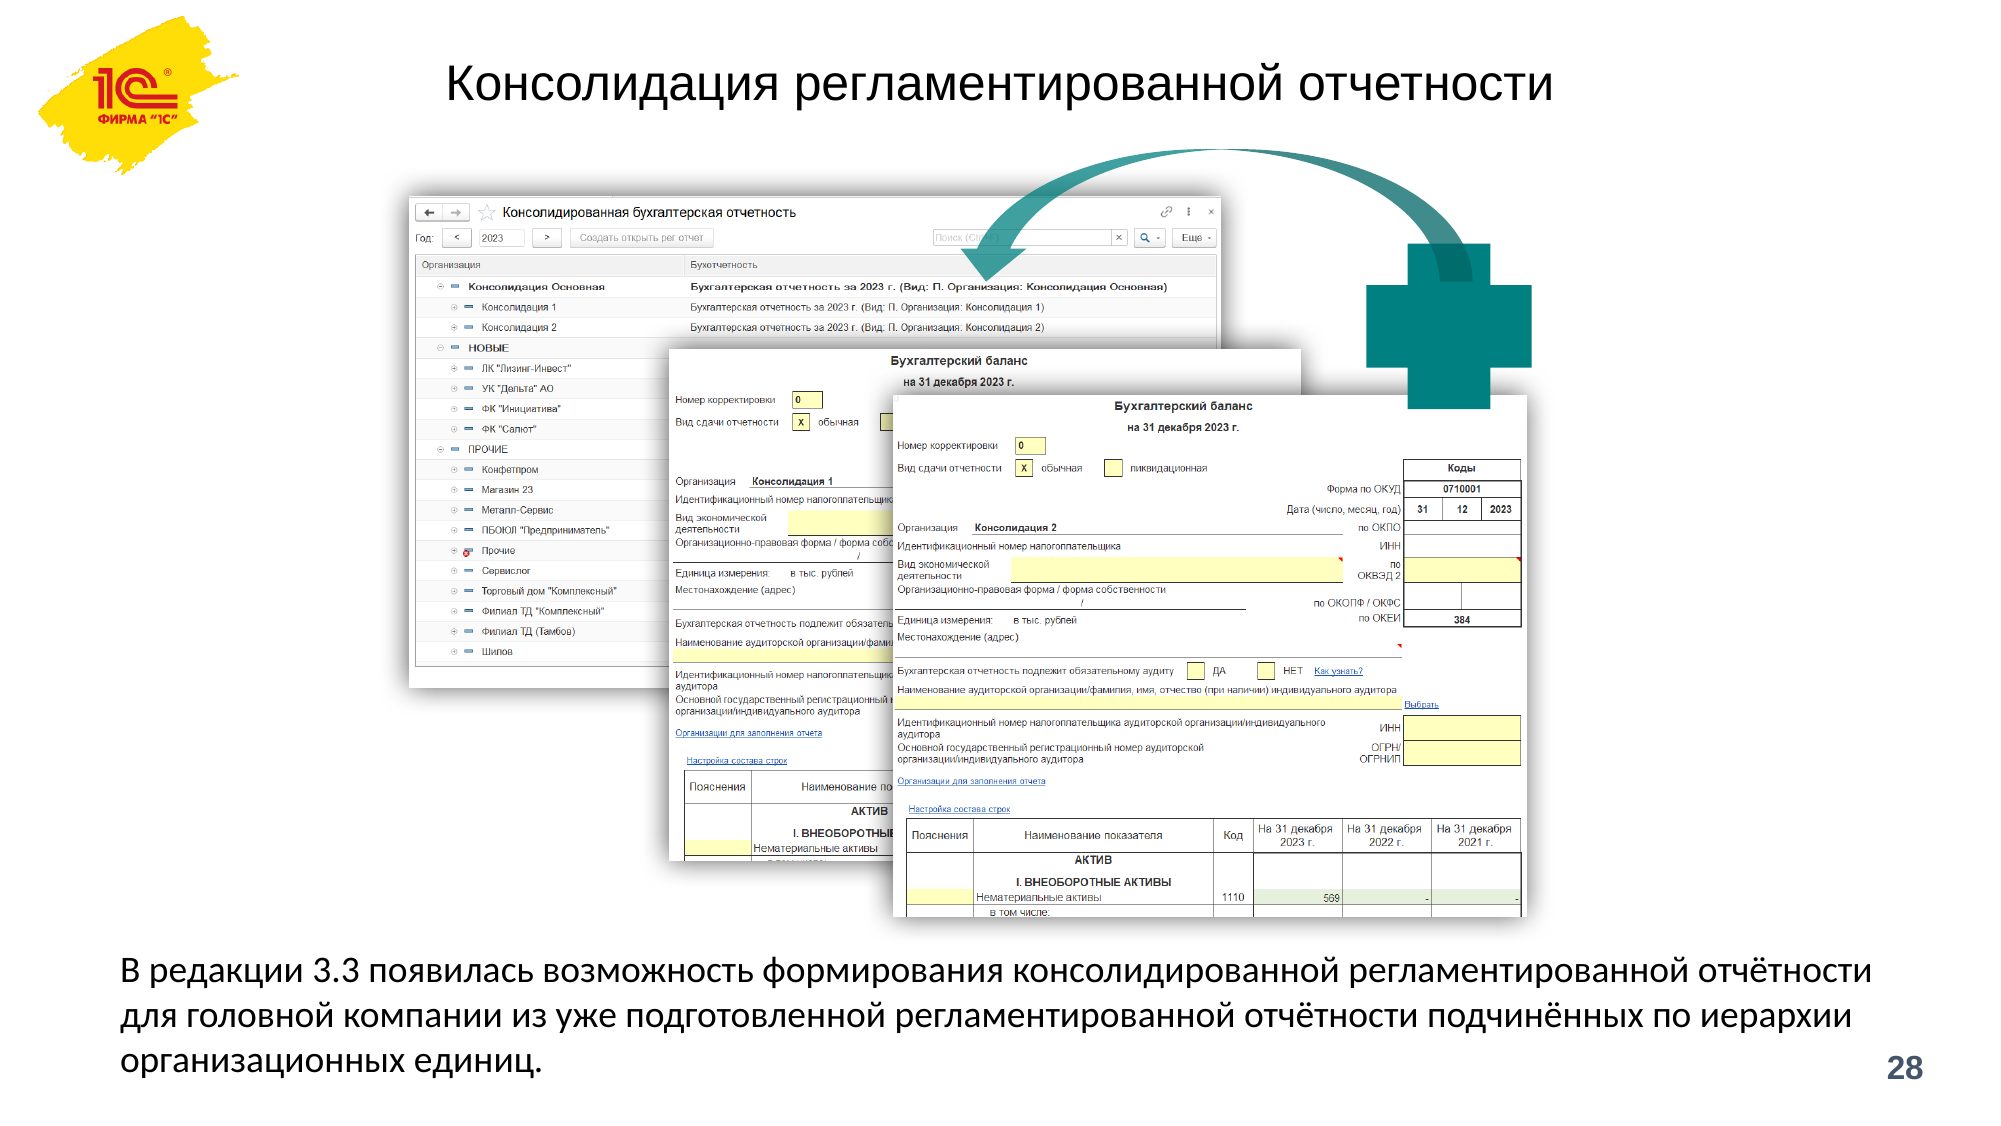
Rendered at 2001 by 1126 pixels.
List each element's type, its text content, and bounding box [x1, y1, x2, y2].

text_box [1025, 149, 1473, 282]
text_box В редакции 3.3 появилась возможность формирования консолидированной регламентированной отчётности для головной компании из уже подготовленной регламентированной отчётности подчинённых по иерархии организационных единиц. [104, 937, 1898, 1059]
picture [31, 11, 243, 178]
title Консолидация регламентированной отчетности [250, 55, 1751, 113]
text_box [1366, 243, 1532, 395]
picture [409, 196, 1527, 917]
